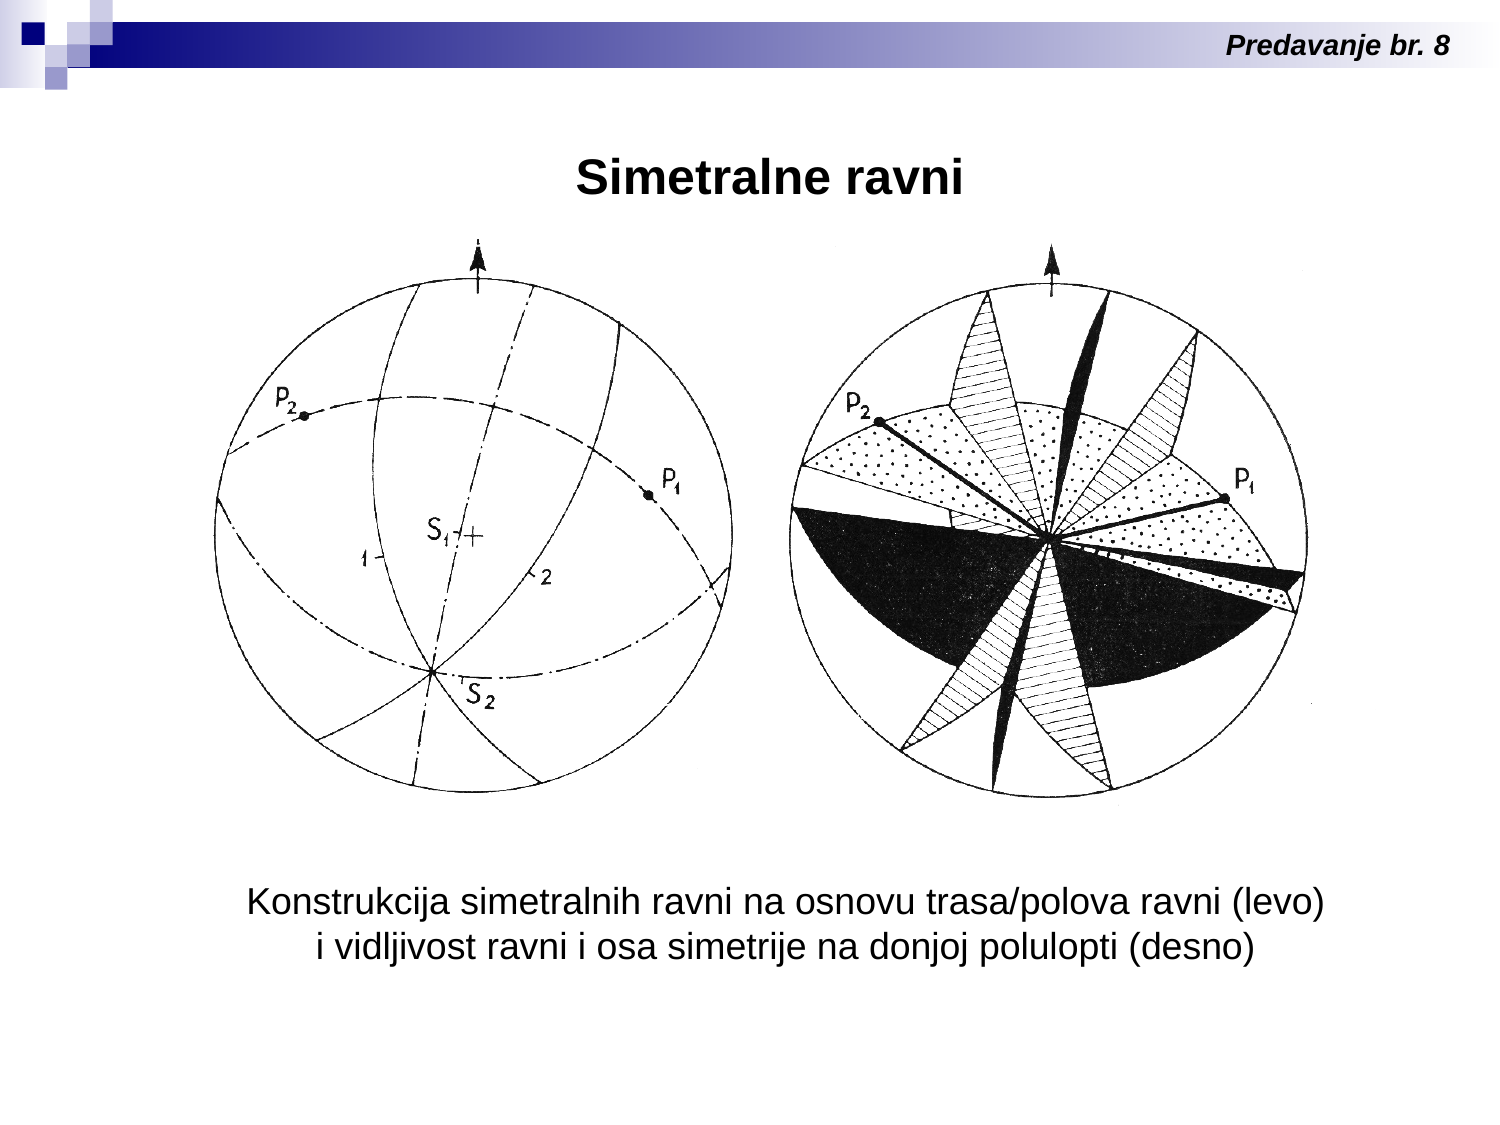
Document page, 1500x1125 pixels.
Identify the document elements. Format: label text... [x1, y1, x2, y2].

text_box Predavanje br. 8 [1211, 18, 1466, 69]
text_box Konstrukcija simetralnih ravni na osnovu trasa/polova ravni (levo) i vidljivost ravni i osa simetrije na donjoj polulopti (desno) [231, 869, 1341, 975]
text_box Simetralne ravni [560, 137, 1010, 212]
picture [170, 231, 1377, 807]
